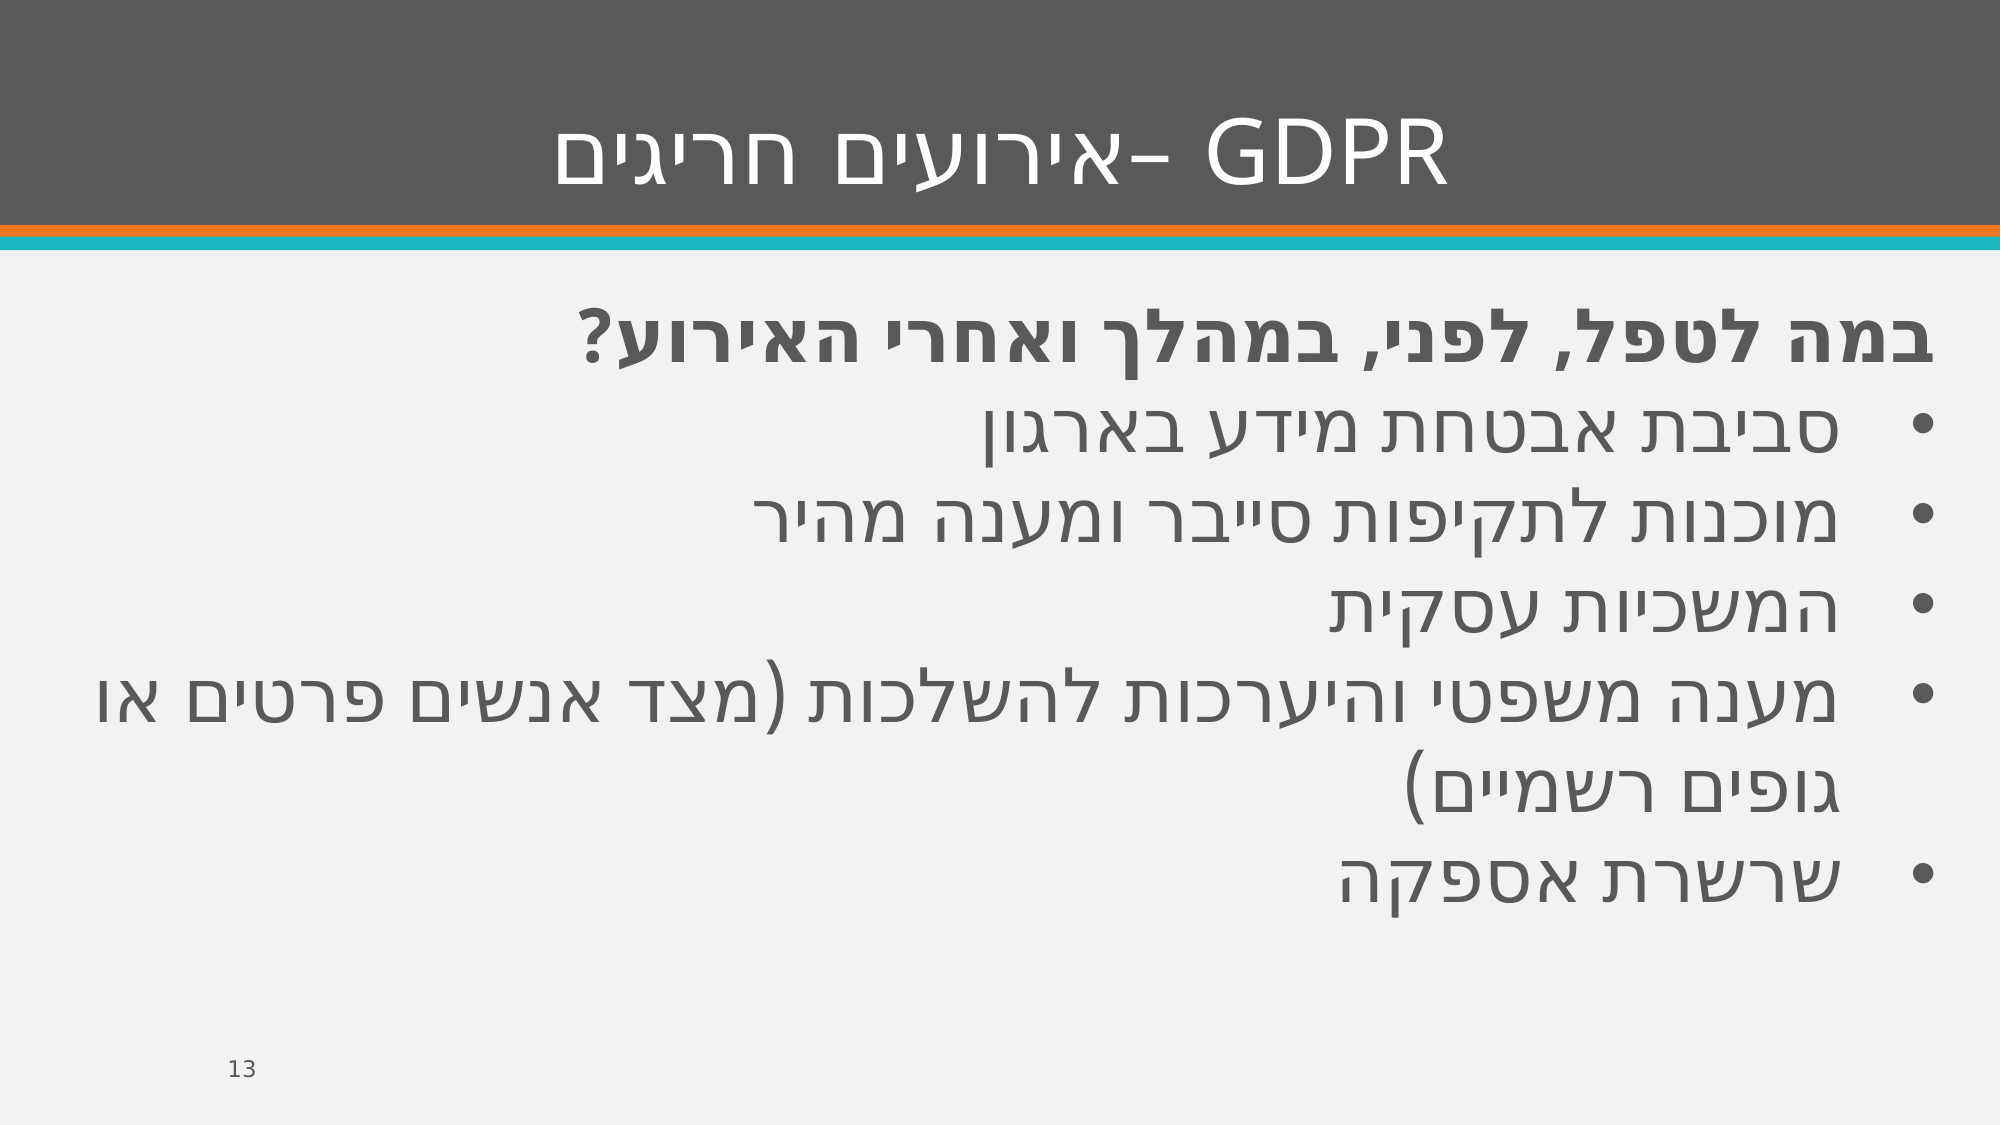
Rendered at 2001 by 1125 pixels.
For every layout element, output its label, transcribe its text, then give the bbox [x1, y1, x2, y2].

text_box במה לטפל, לפני, במהלך ואחרי האירוע? סביבת אבטחת מידע בארגון מוכנות לתקיפות סייבר ומענה מהיר המשכיות עסקית מענה משפטי והיערכות להשלכות (מצד אנשים פרטים או גופים רשמיים) שרשרת אספקה [53, 279, 1952, 995]
slide_number 13 [212, 1045, 438, 1091]
title GDPR –אירועים חריגים [212, 41, 1788, 212]
